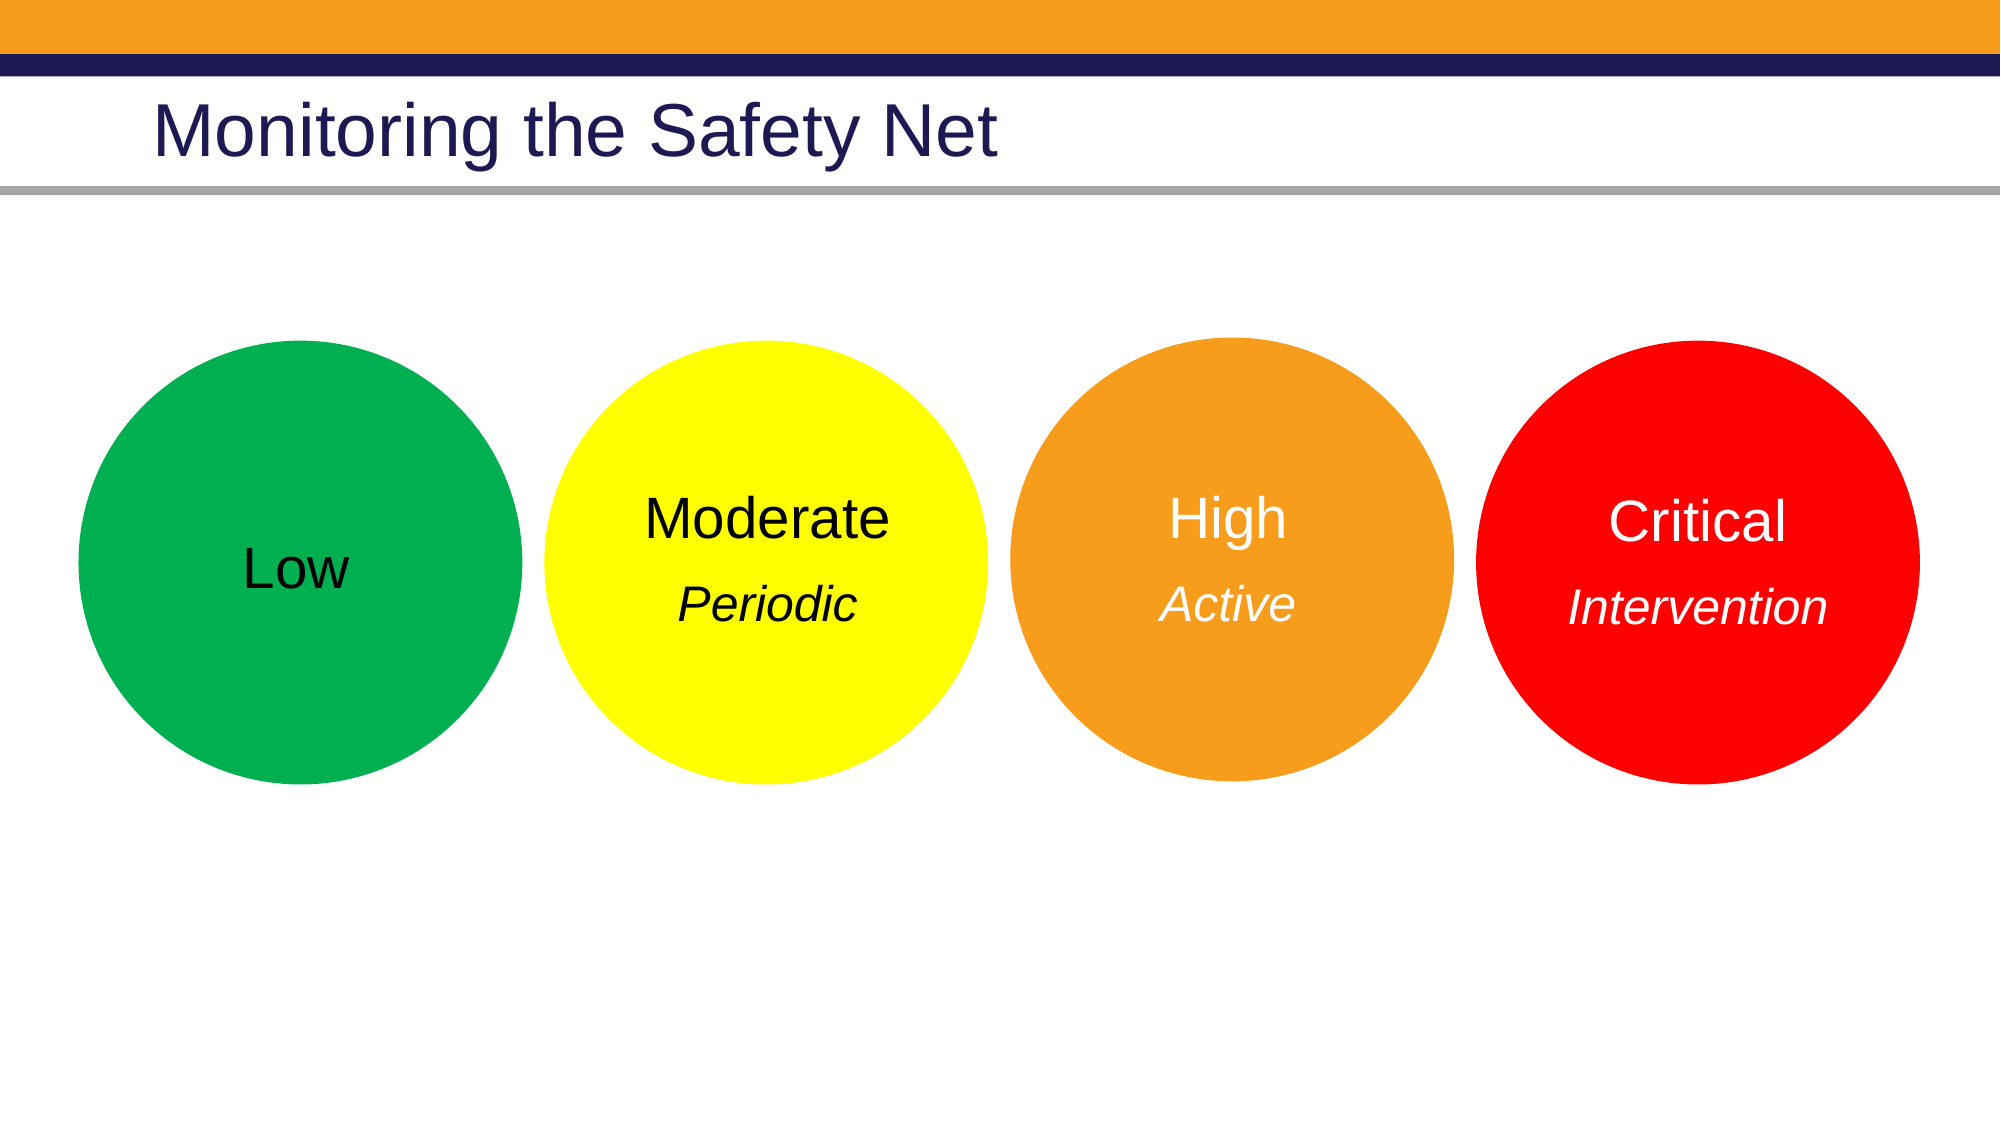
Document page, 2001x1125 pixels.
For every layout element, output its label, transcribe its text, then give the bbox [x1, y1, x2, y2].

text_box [78, 337, 1920, 806]
title Monitoring the Safety Net [137, 23, 1863, 242]
